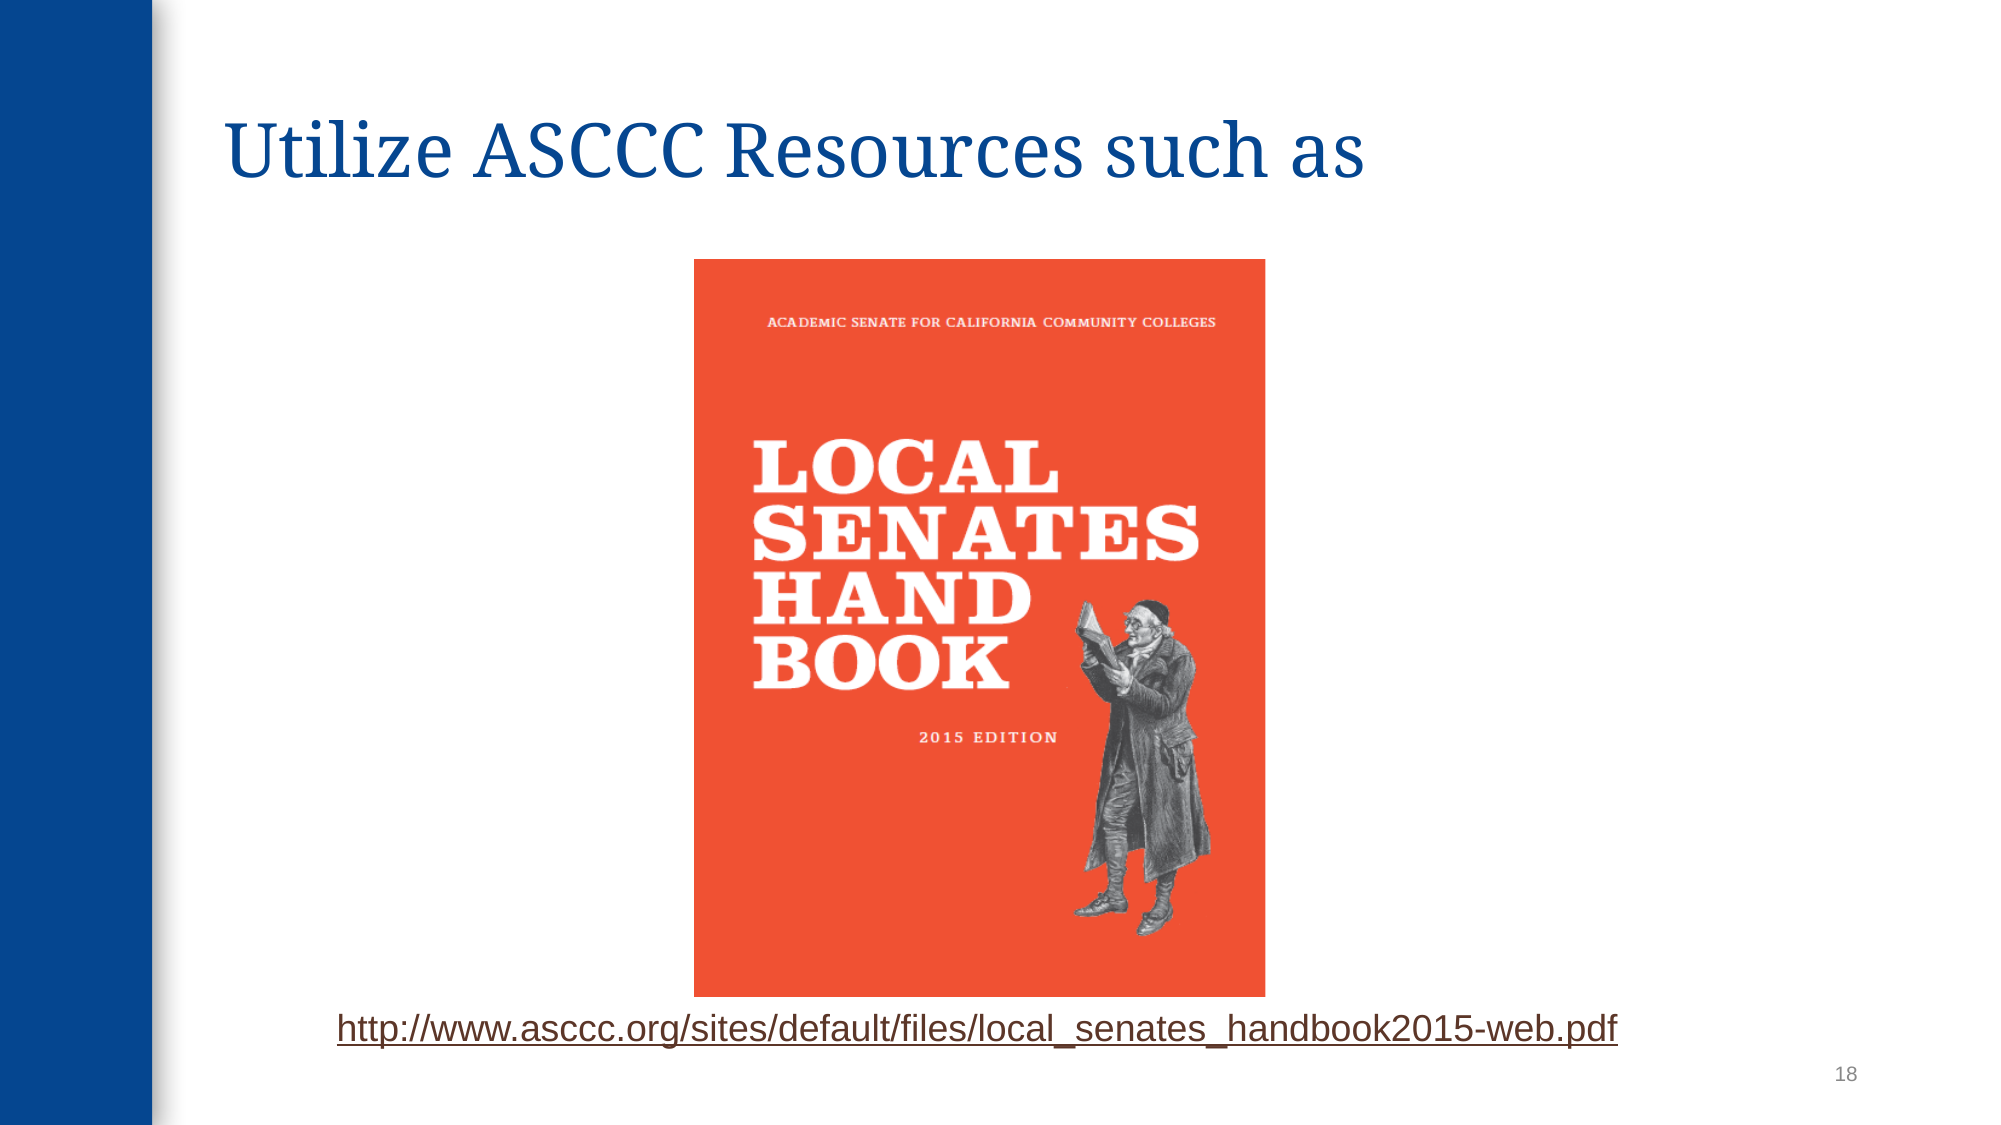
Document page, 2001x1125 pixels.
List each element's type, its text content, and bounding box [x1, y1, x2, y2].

picture [693, 259, 1266, 997]
text_box http://www.asccc.org/sites/default/files/local_senates_handbook2015-web.pdf [321, 996, 1638, 1102]
title Utilize ASCCC Resources such as [209, 59, 1858, 202]
